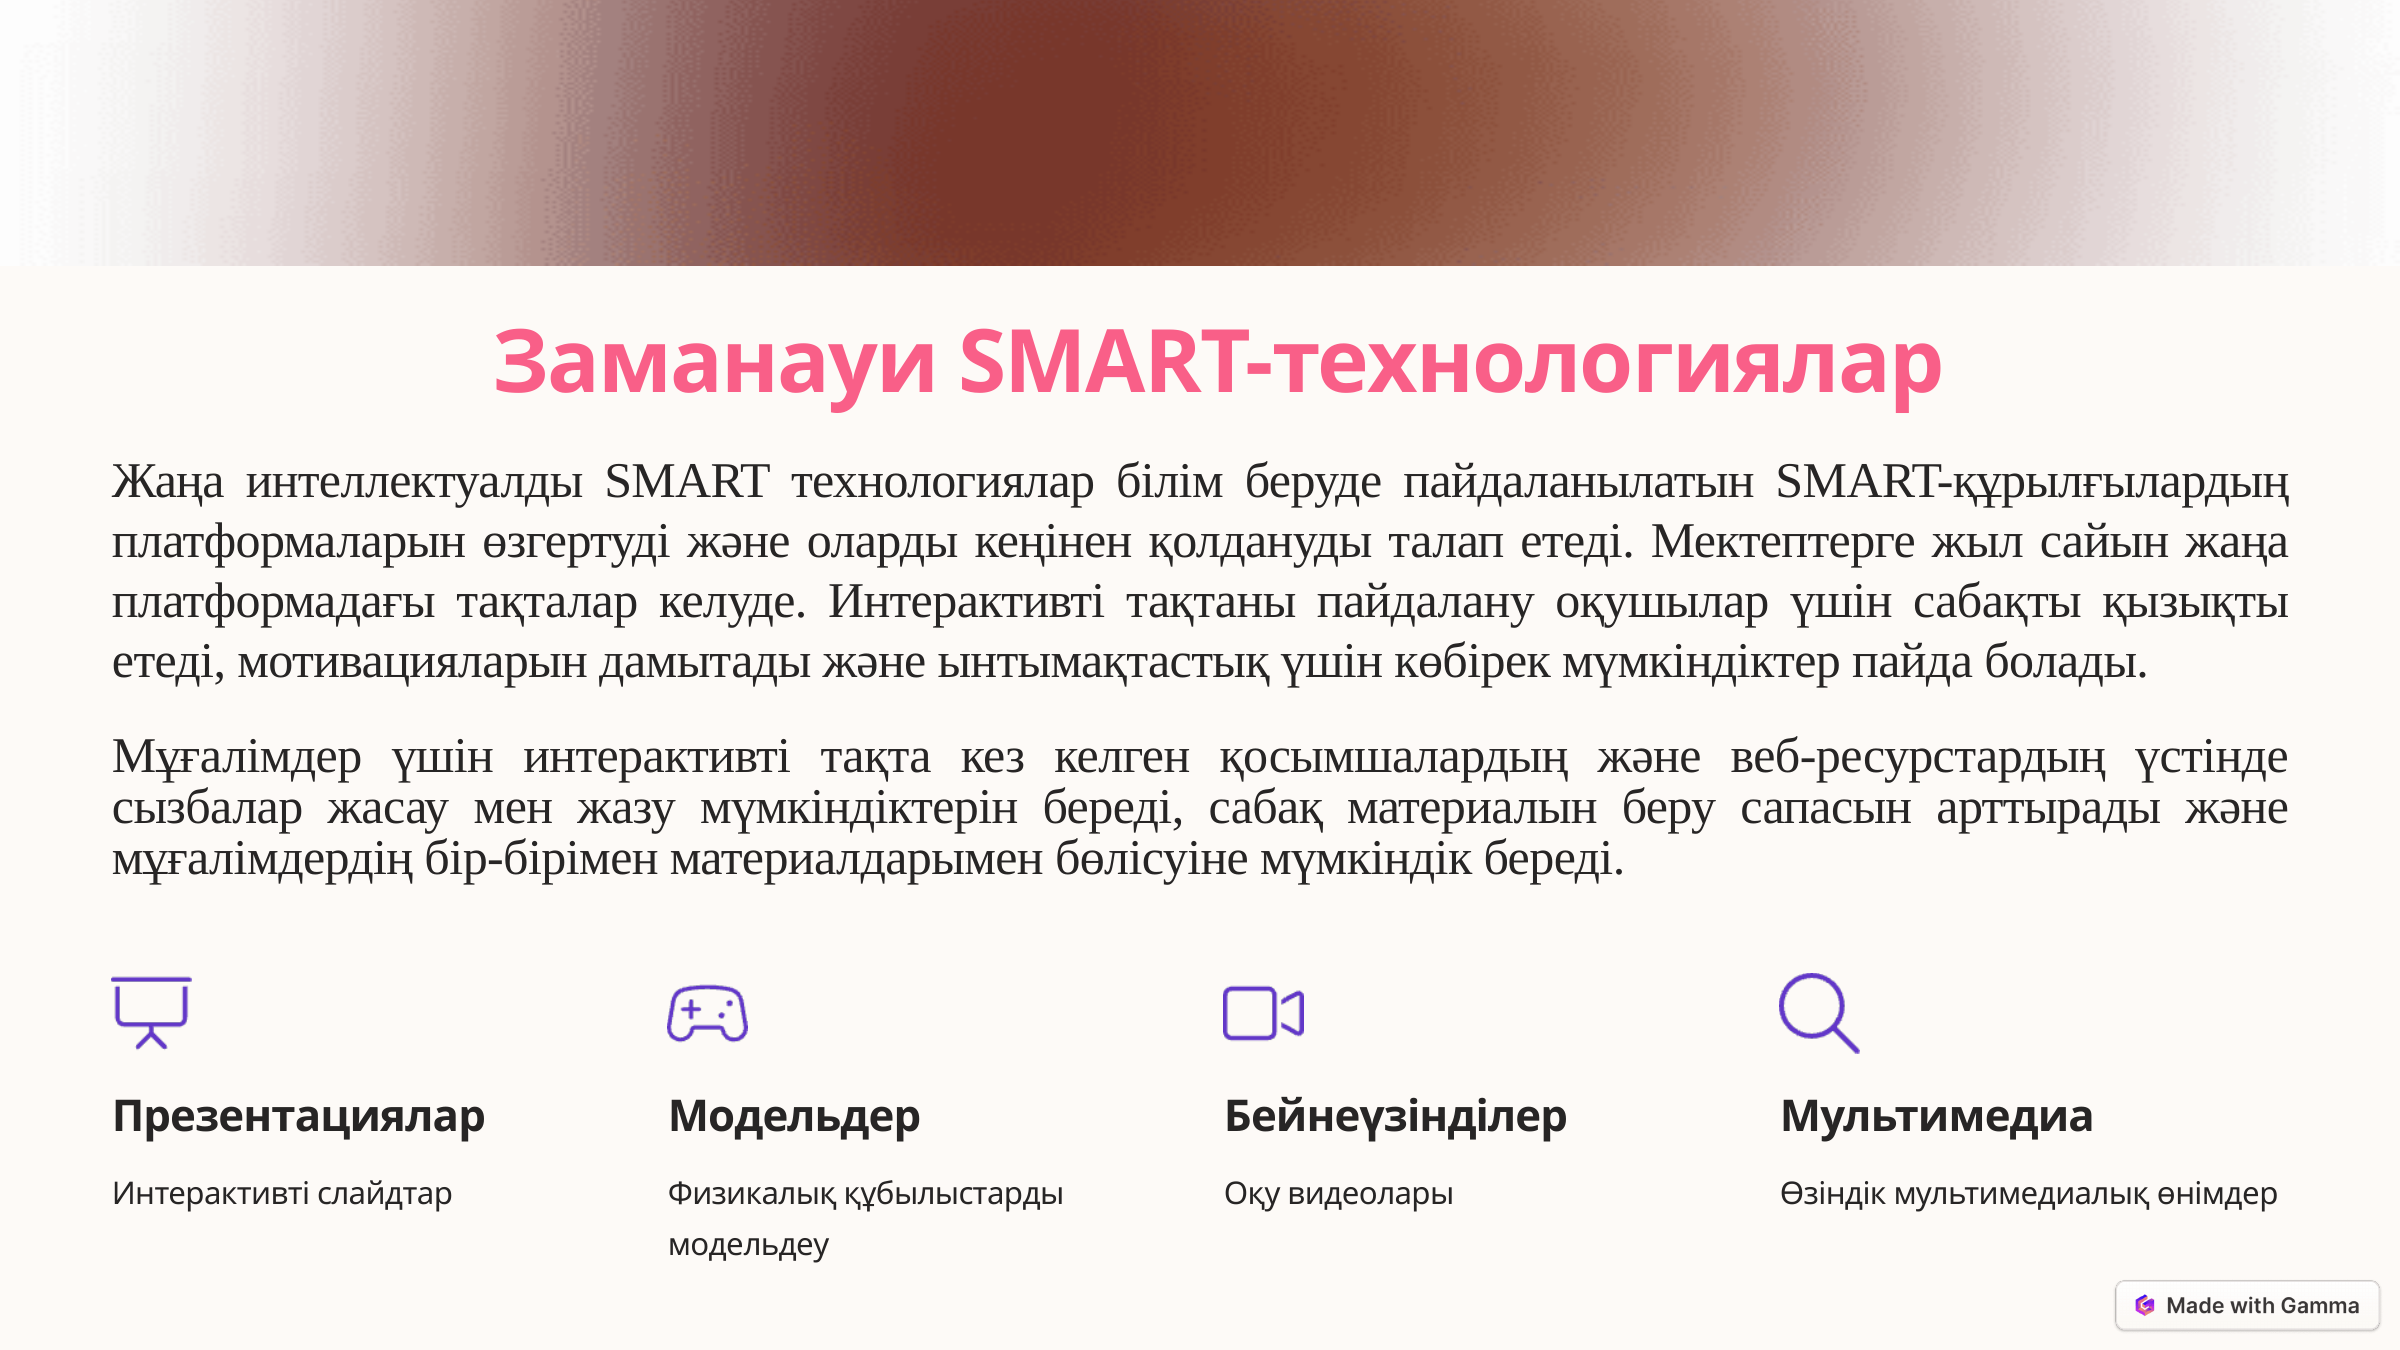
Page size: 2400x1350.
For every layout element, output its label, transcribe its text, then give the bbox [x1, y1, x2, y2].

text_box Мұғалімдер үшін интерактивті тақта кез келген қосымшалардың және веб-ресурстардың үстінде сызбалар жасау мен жазу мүмкіндіктерін береді, сабақ материалын беру сапасын арттырады және мұғалімдердің бір-бірімен материалдарымен бөлісуіне мүмкіндік береді. [111, 731, 2288, 835]
text_box Модельдер [667, 1085, 1108, 1141]
text_box Бейнеүзінділер [1223, 1085, 1664, 1141]
text_box Презентациялар [111, 1085, 552, 1141]
picture [2106, 1271, 2389, 1339]
text_box Интерактивті слайдтар [111, 1159, 620, 1211]
text_box Жаңа интеллектуалды SMART технологиялар білім беруде пайдаланылатын SMART-құрылғылардың платформаларын өзгертуді және оларды кеңінен қолдануды талап етеді. Мектептерге жыл сайын жаңа платформадағы тақталар келуде. Интерактивті тақтаны пайдалану оқушылар үшін сабақты қызықты етеді, мотивацияларын дамытады және ынтымақтастық үшін көбірек мүмкіндіктер пайда болады. [111, 447, 2288, 602]
picture [667, 973, 748, 1054]
picture [111, 973, 192, 1054]
text_box Физикалық құбылыстарды модельдеу [667, 1159, 1176, 1263]
text_box Мультимедиа [1779, 1085, 2220, 1141]
picture [1223, 973, 1304, 1054]
picture [1779, 973, 1860, 1054]
text_box Өзіндік мультимедиалық өнімдер [1779, 1159, 2288, 1263]
text_box Заманауи SMART-технологиялар [492, 300, 1956, 411]
picture [0, 0, 2400, 266]
text_box Оқу видеолары [1223, 1159, 1732, 1211]
